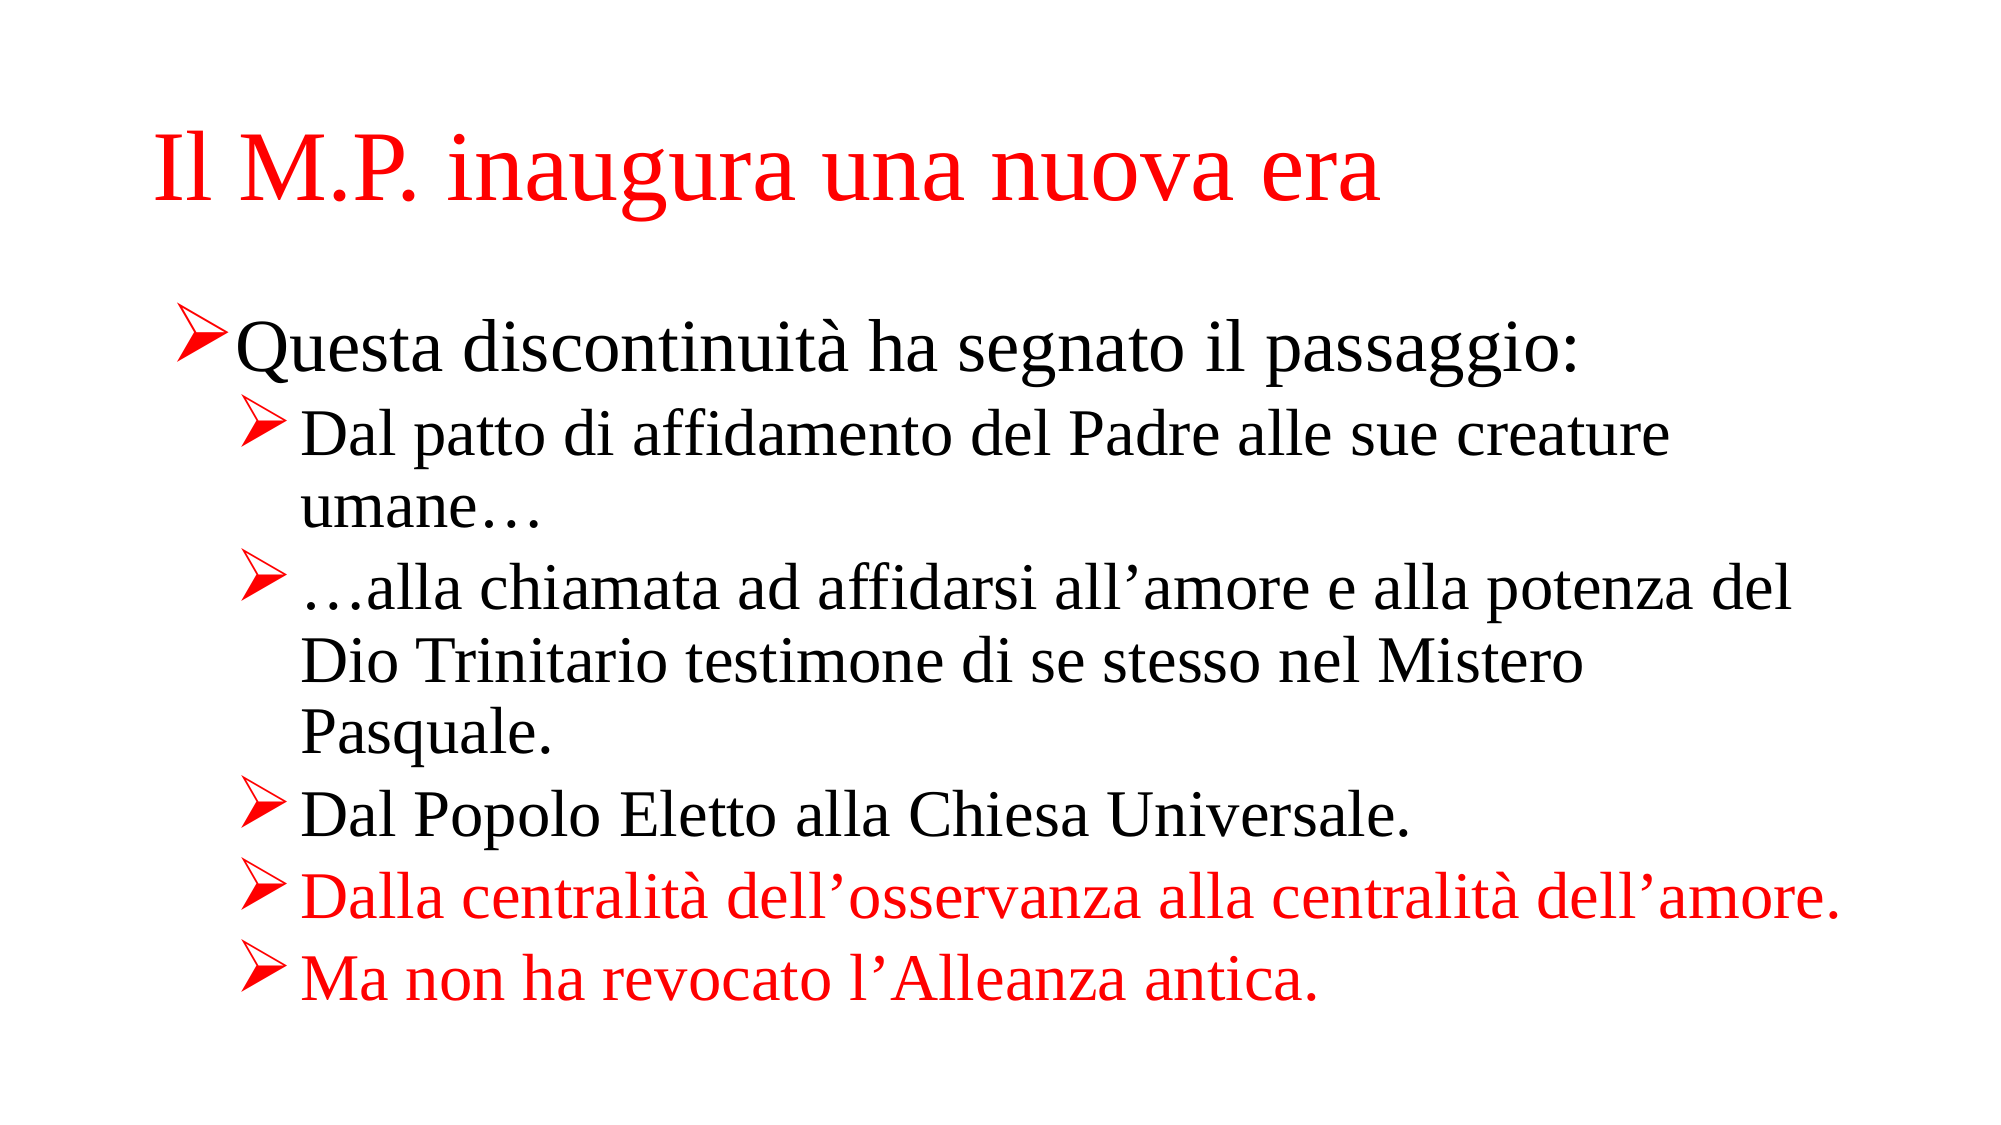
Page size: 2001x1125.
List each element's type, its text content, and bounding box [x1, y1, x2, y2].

list Questa discontinuità ha segnato il passaggio: Dal patto di affidamento del Padre alle sue creature umane… …alla chiamata ad affidarsi all’amore e alla potenza del Dio Trinitario testimone di se stesso nel Mistero Pasquale. Dal Popolo Eletto alla Chiesa Universale. Dalla centralità dell’osservanza alla centralità dell’amore. Ma non ha revocato l’Alleanza antica. [137, 299, 1863, 1014]
title Il M.P. inaugura una nuova era [137, 59, 1863, 278]
